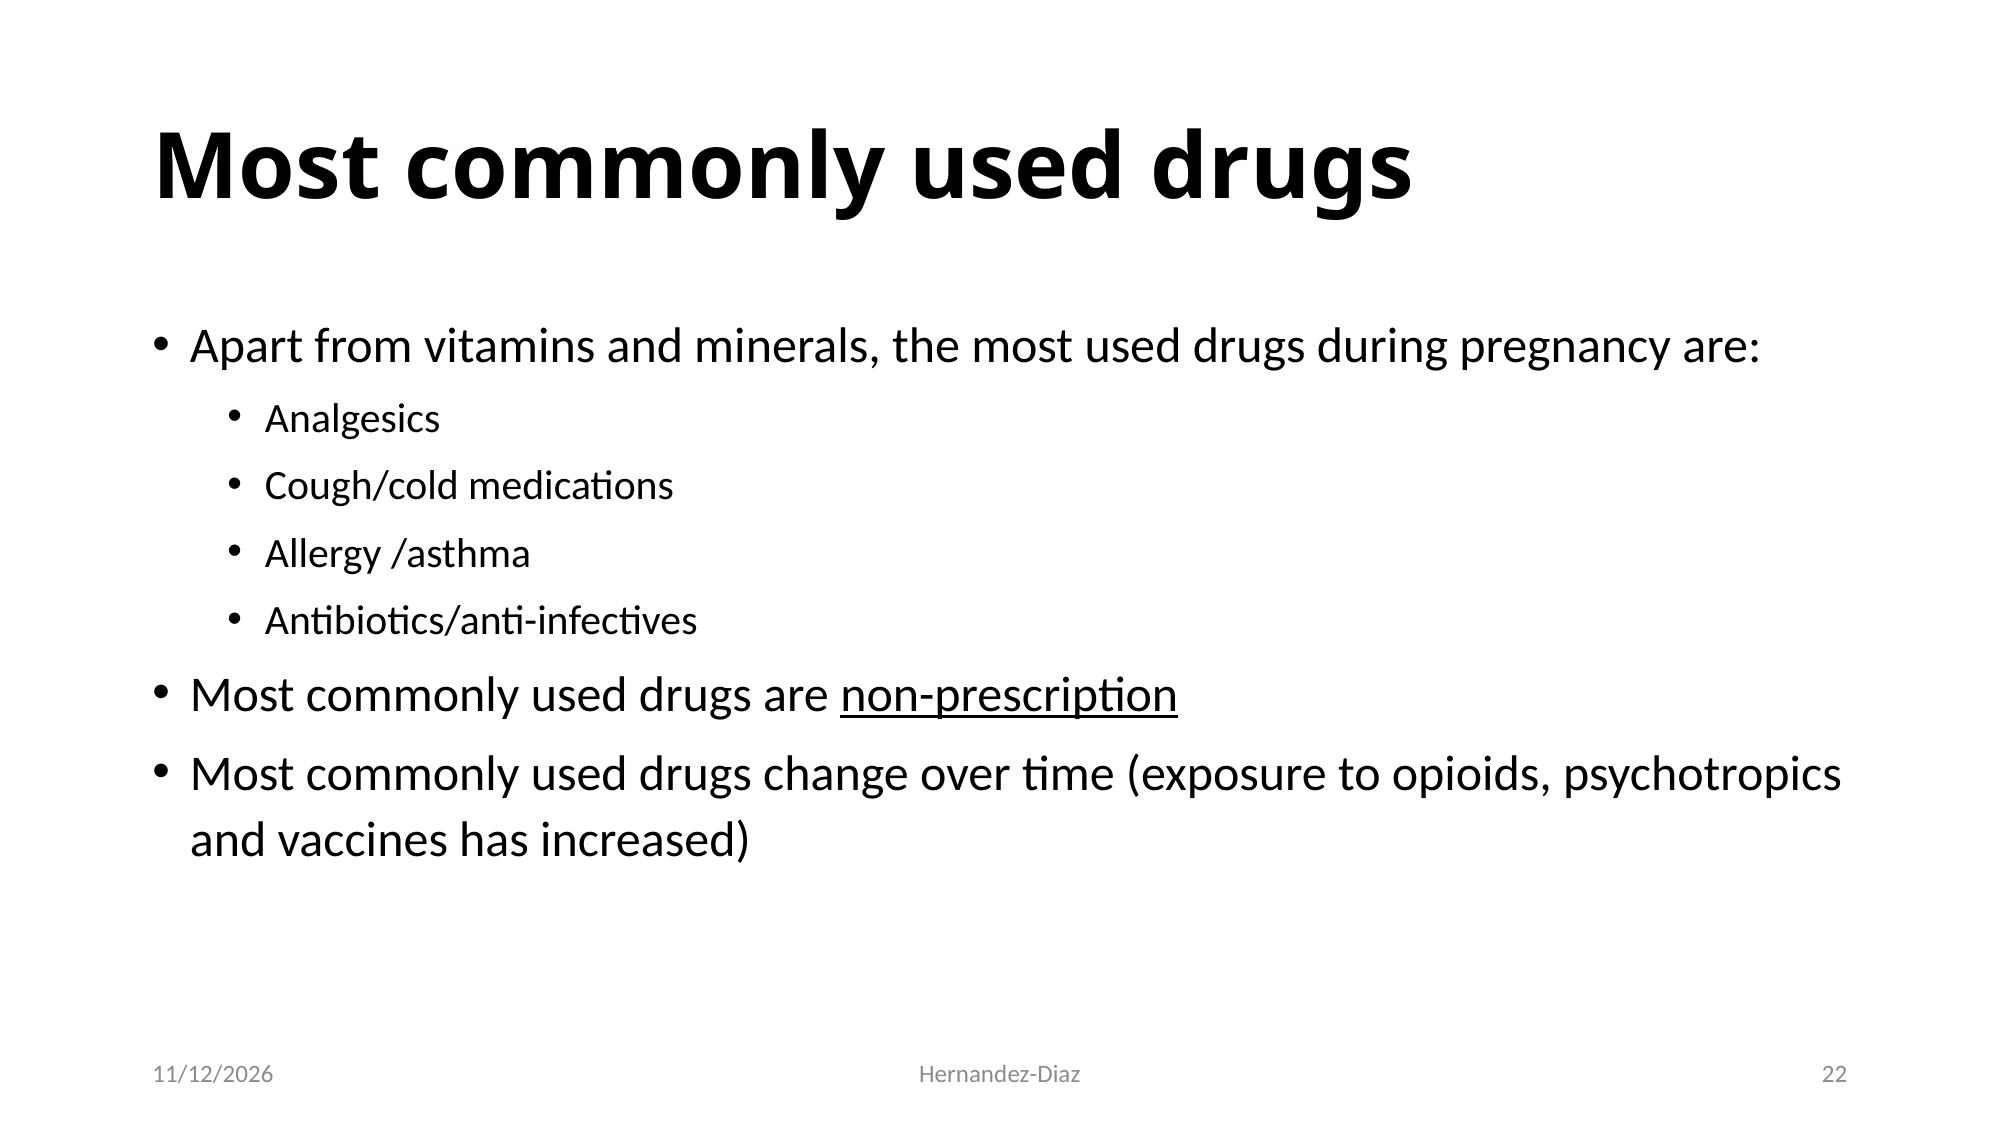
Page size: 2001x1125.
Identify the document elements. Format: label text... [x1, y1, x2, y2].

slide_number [137, 1042, 588, 1103]
title Most commonly used drugs [137, 59, 1863, 278]
slide_number 22 [1412, 1042, 1863, 1103]
footer Hernandez-Diaz [662, 1042, 1338, 1103]
list Apart from vitamins and minerals, the most used drugs during pregnancy are: Analgesics Cough/cold medications Allergy /asthma Antibiotics/anti-infectives Most commonly used drugs are non-prescription Most commonly used drugs change over time (exposure to opioids, psychotropics and vaccines has increased) [137, 299, 1863, 1014]
